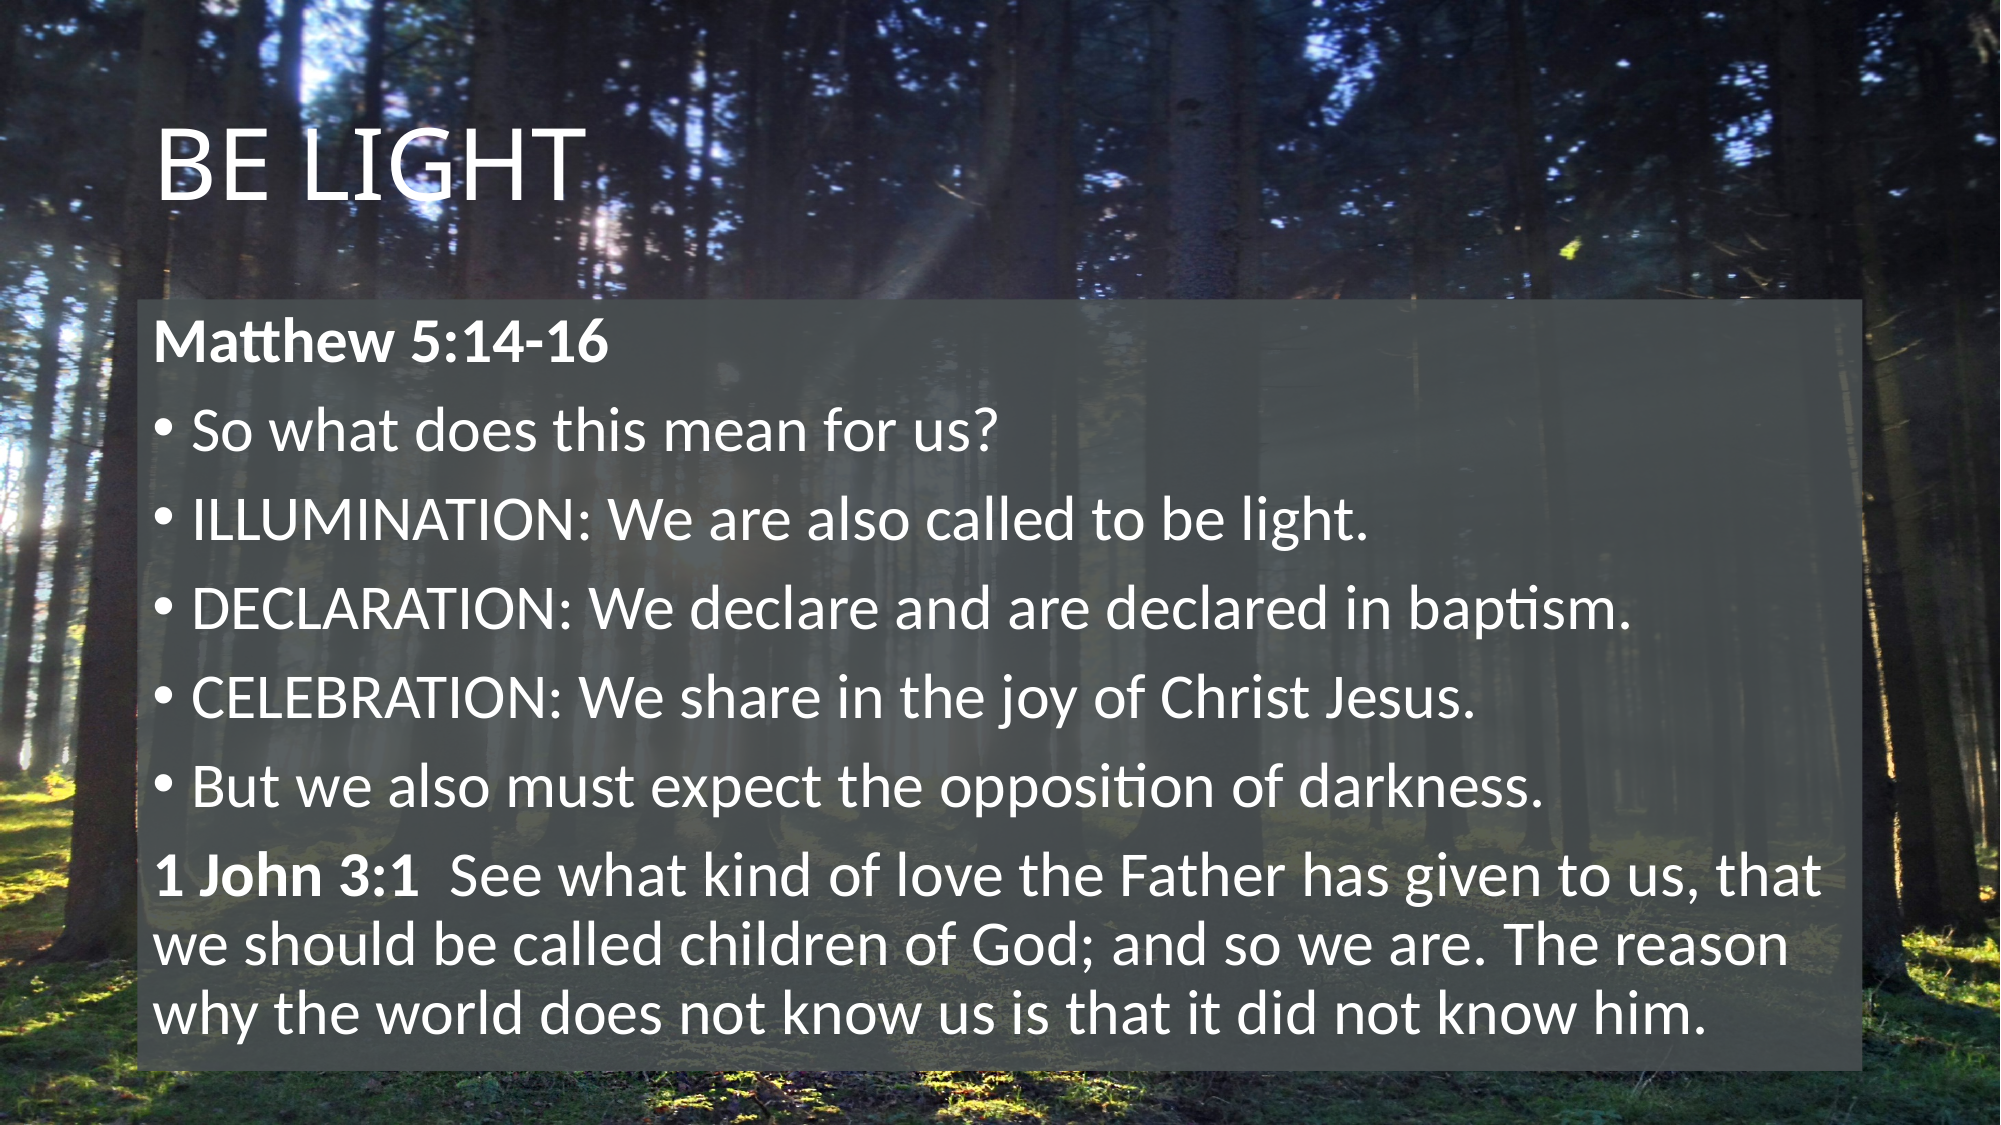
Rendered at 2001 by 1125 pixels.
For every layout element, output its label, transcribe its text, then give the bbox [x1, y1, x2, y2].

title BE LIGHT [137, 59, 1863, 278]
picture [0, 0, 2000, 1125]
list Matthew 5:14-16 So what does this mean for us? ILLUMINATION: We are also called to be light. DECLARATION: We declare and are declared in baptism. CELEBRATION: We share in the joy of Christ Jesus. But we also must expect the opposition of darkness. 1 John 3:1 See what kind of love the Father has given to us, that we should be called children of God; and so we are. The reason why the world does not know us is that it did not know him. [137, 299, 1863, 1071]
